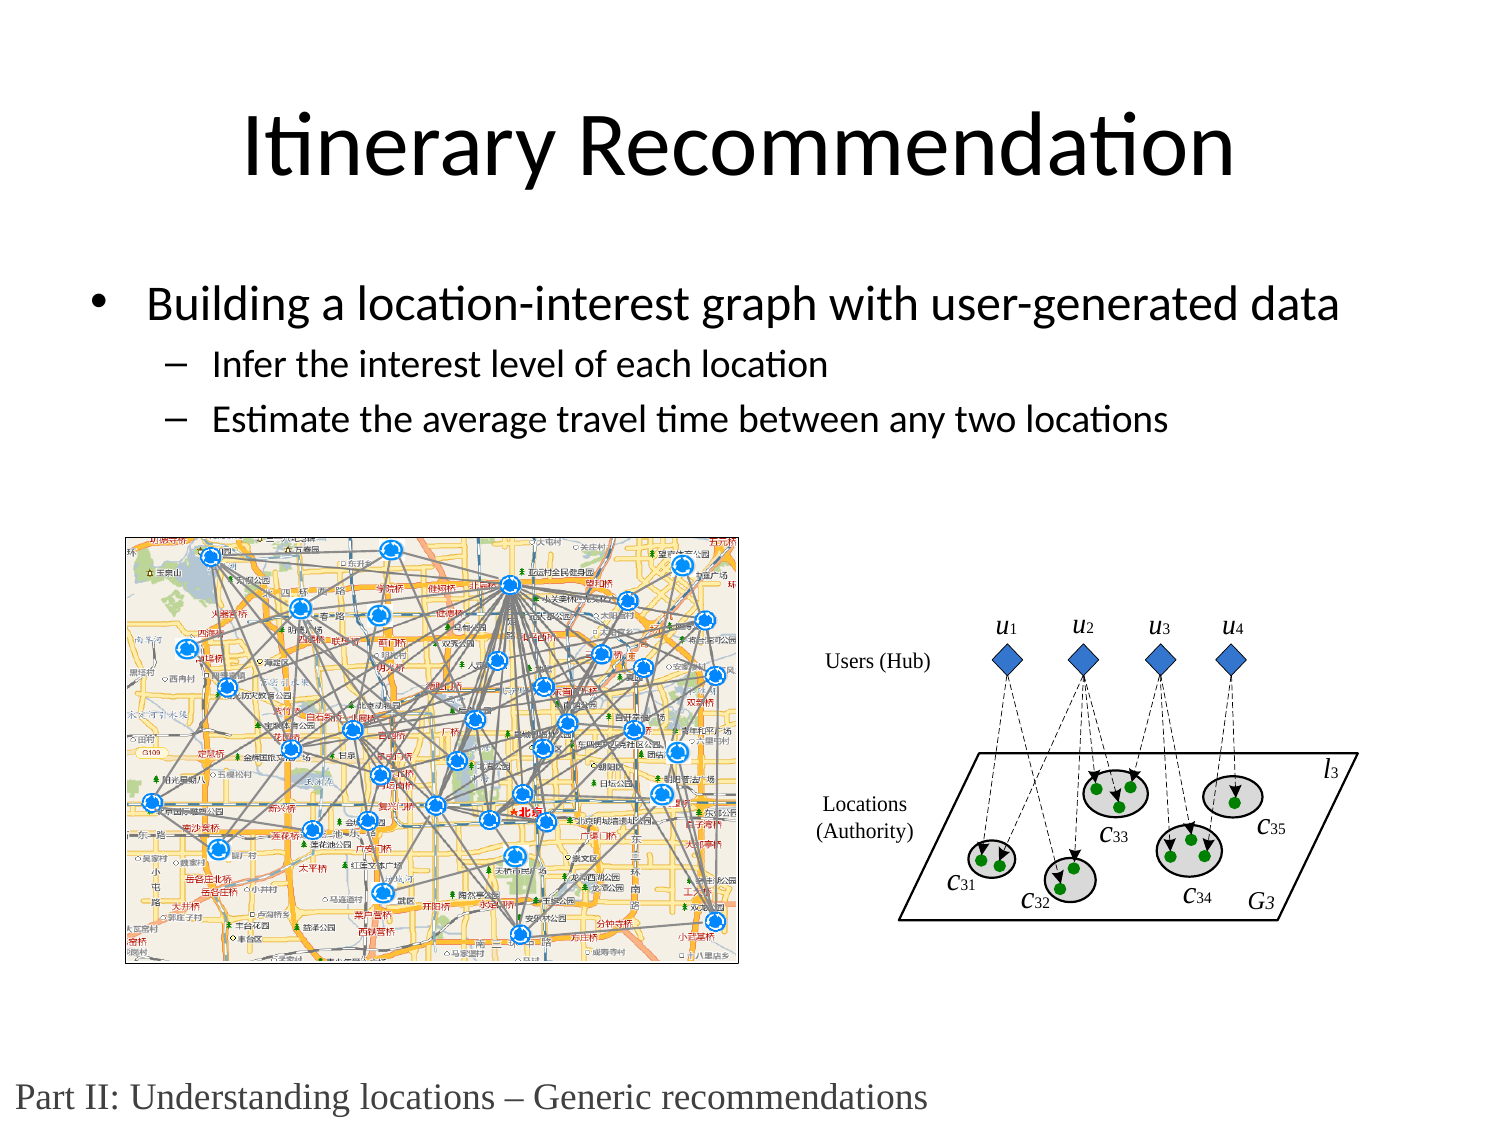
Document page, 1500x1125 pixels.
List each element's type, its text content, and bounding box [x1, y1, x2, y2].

picture [124, 537, 738, 963]
picture [812, 599, 1363, 926]
list Building a location-interest graph with user-generated data Infer the interest level of each location Estimate the average travel time between any two locations [75, 262, 1425, 1005]
title Itinerary Recommendation [75, 45, 1425, 233]
text_box Part II: Understanding locations – Generic recommendations [0, 1064, 1013, 1125]
